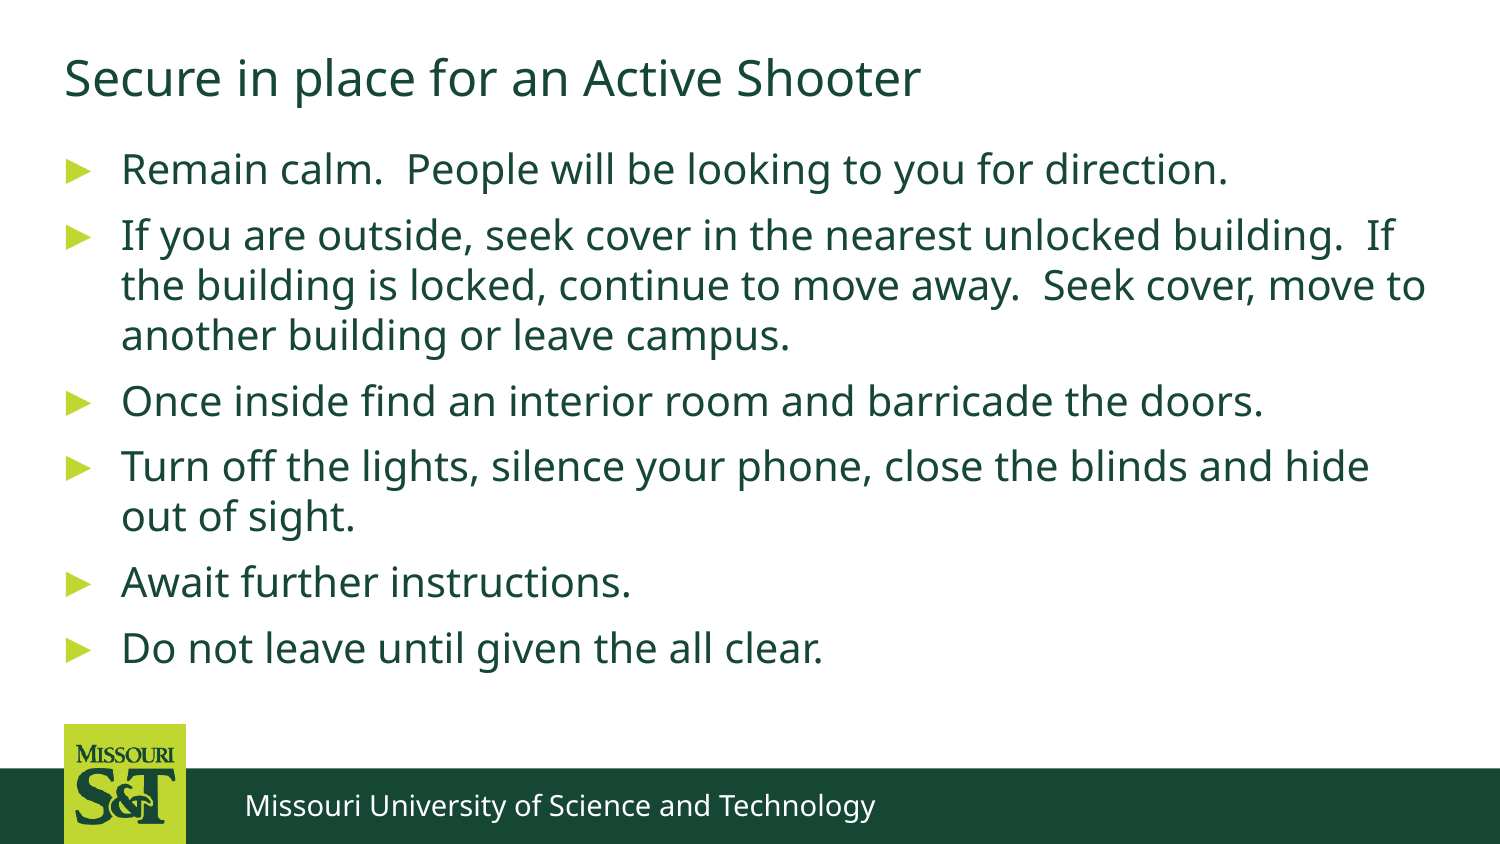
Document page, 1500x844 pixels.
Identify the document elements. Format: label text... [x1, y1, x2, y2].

picture [64, 724, 186, 844]
list Remain calm. People will be looking to you for direction. If you are outside, seek cover in the nearest unlocked building. If the building is locked, continue to move away. Seek cover, move to another building or leave campus. Once inside find an interior room and barricade the doors. Turn off the lights, silence your phone, close the blinds and hide out of sight. Await further instructions. Do not leave until given the all clear. [64, 142, 1436, 708]
footer Missouri University of Science and Technology [229, 776, 1182, 837]
text_box [83, 381, 1416, 463]
subtitle Secure in place for an Active Shooter [64, 46, 1436, 121]
